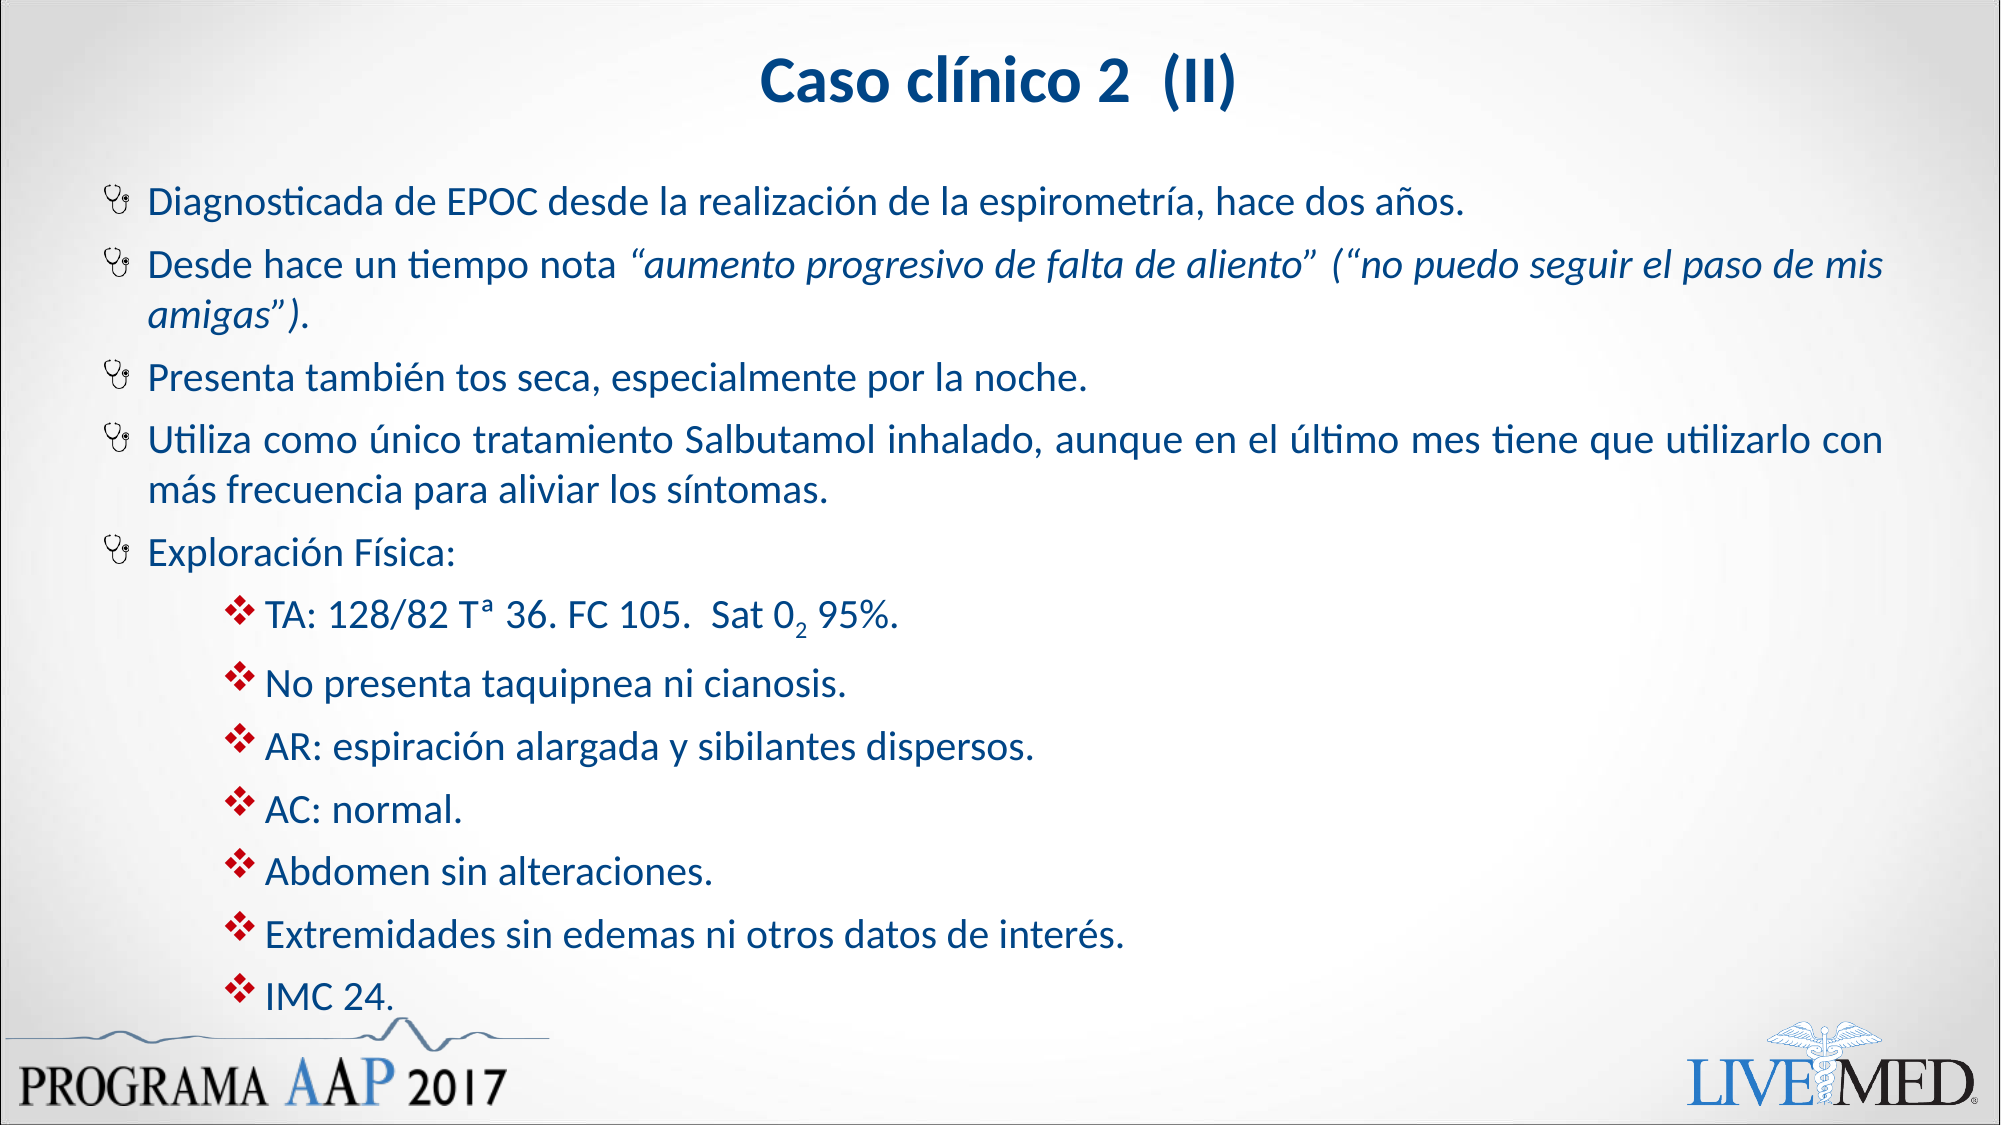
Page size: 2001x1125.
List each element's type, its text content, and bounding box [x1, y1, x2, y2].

picture [104, 247, 129, 277]
picture [0, 0, 2001, 1125]
title Caso clínico 2 (II) [99, 26, 1900, 126]
picture [104, 184, 129, 214]
picture [104, 534, 129, 564]
picture [104, 359, 129, 389]
list Diagnosticada de EPOC desde la realización de la espirometría, hace dos años. Desde hace un tiempo nota “aumento progresivo de falta de aliento” (“no puedo seguir el paso de mis amigas”). Presenta también tos seca, especialmente por la noche. Utiliza como único tratamiento Salbutamol inhalado, aunque en el último mes tiene que utilizarlo con más frecuencia para aliviar los síntomas. Exploración Física: TA: 128/82 Tª 36. FC 105. Sat 02 95%. No presenta taquipnea ni cianosis. AR: espiración alargada y sibilantes dispersos. AC: normal. Abdomen sin alteraciones. Extremidades sin edemas ni otros datos de interés. IMC 24. [0, 166, 1900, 920]
picture [104, 422, 129, 452]
